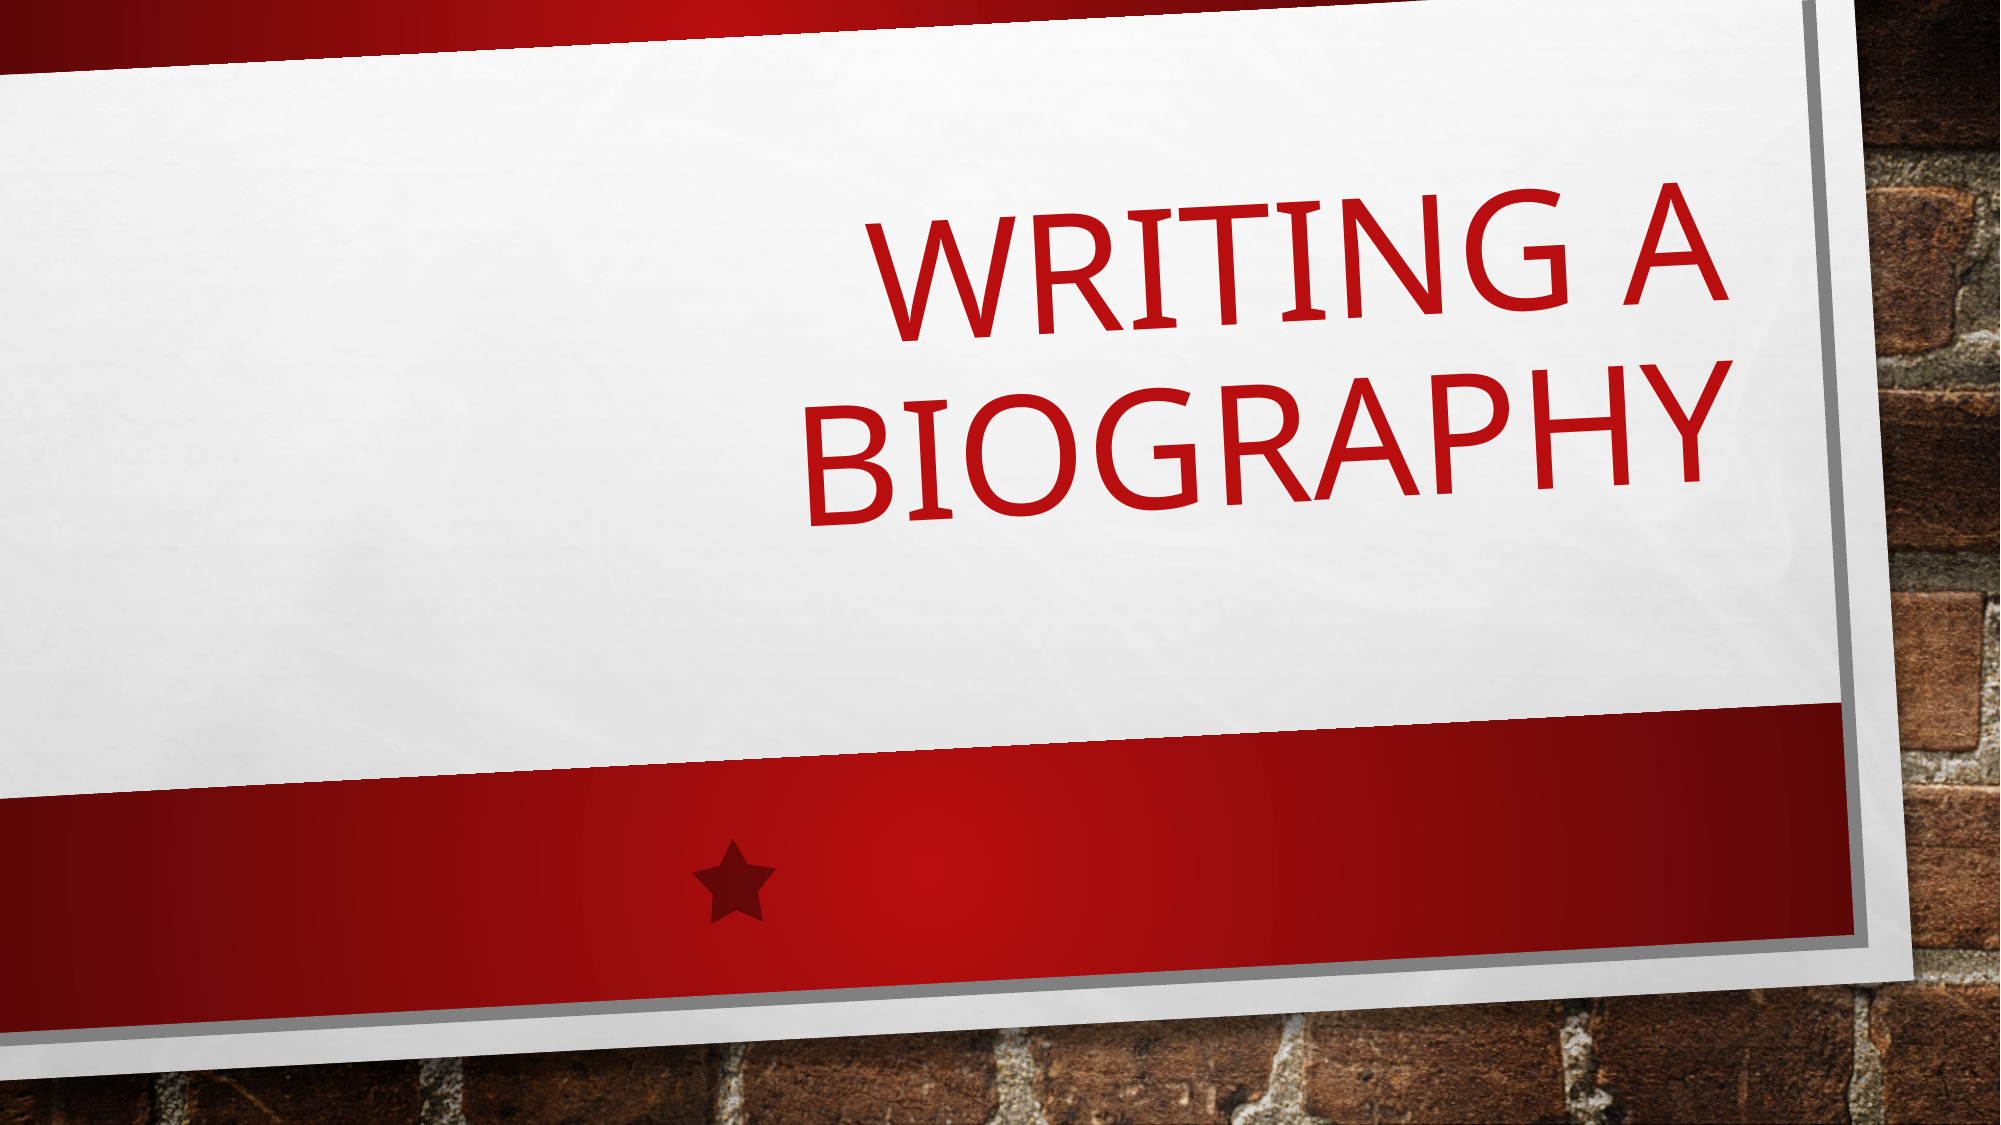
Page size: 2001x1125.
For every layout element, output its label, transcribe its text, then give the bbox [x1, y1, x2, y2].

title Writing a Biography [135, 67, 1758, 605]
picture [0, 0, 2000, 1125]
